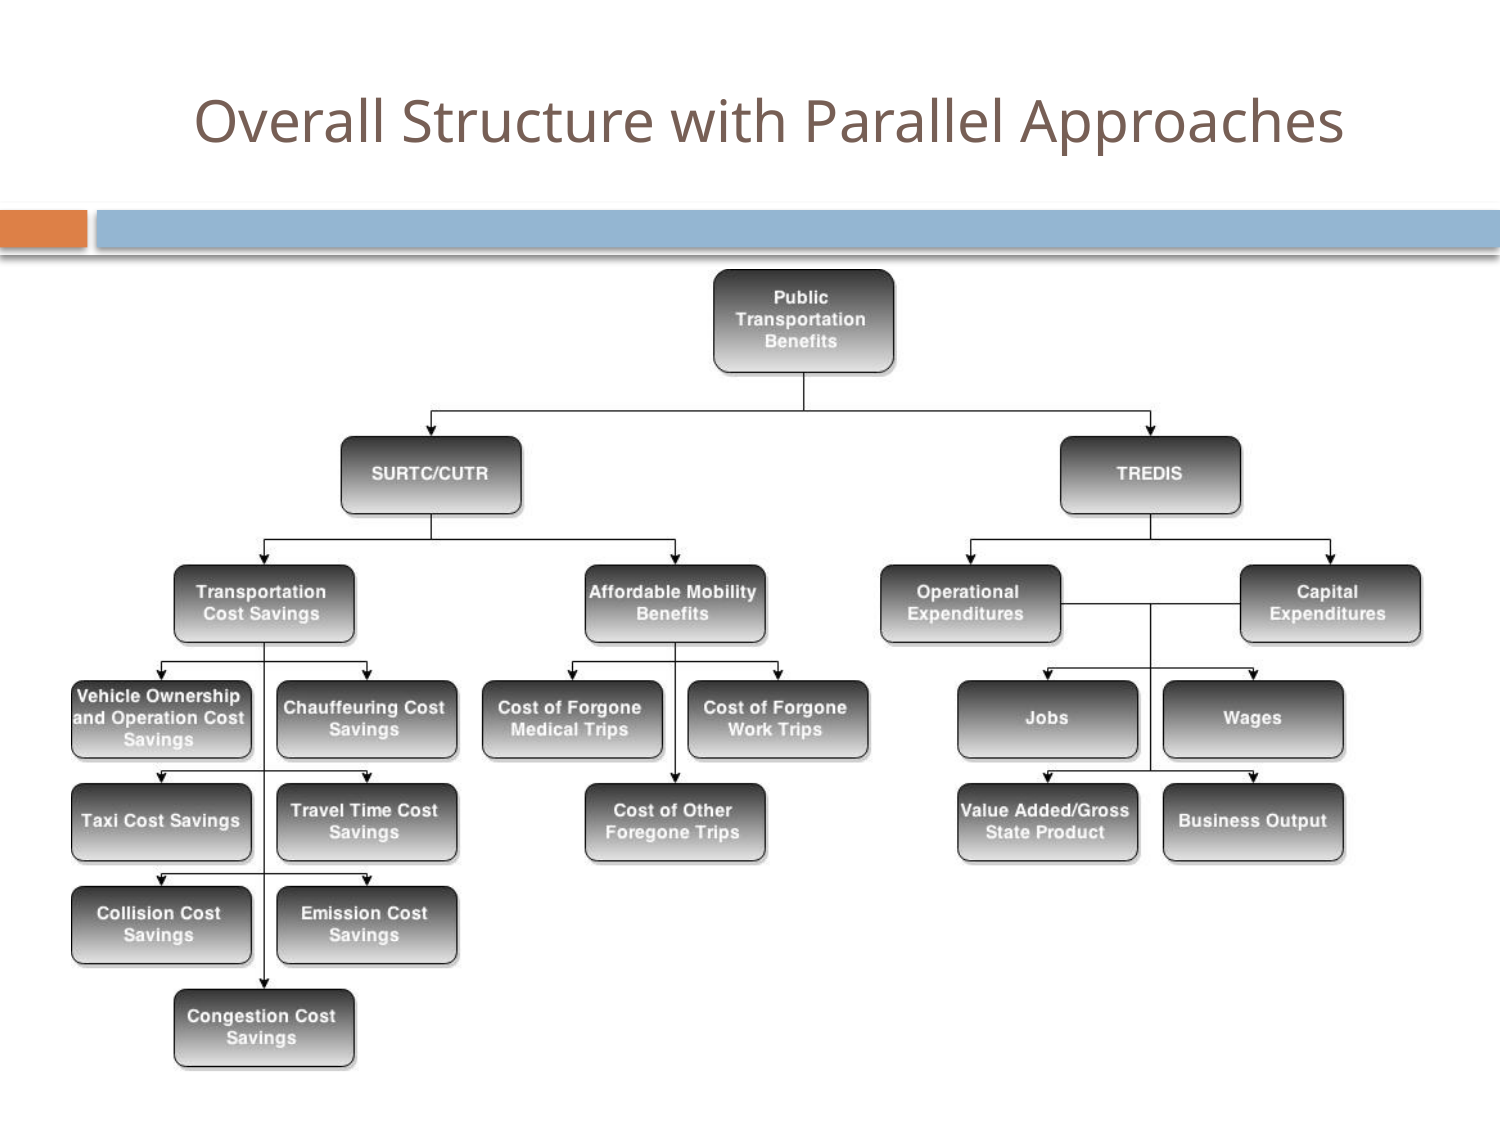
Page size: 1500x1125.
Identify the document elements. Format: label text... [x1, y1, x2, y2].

picture [71, 269, 1426, 1076]
title Overall Structure with Parallel Approaches [100, 37, 1438, 200]
